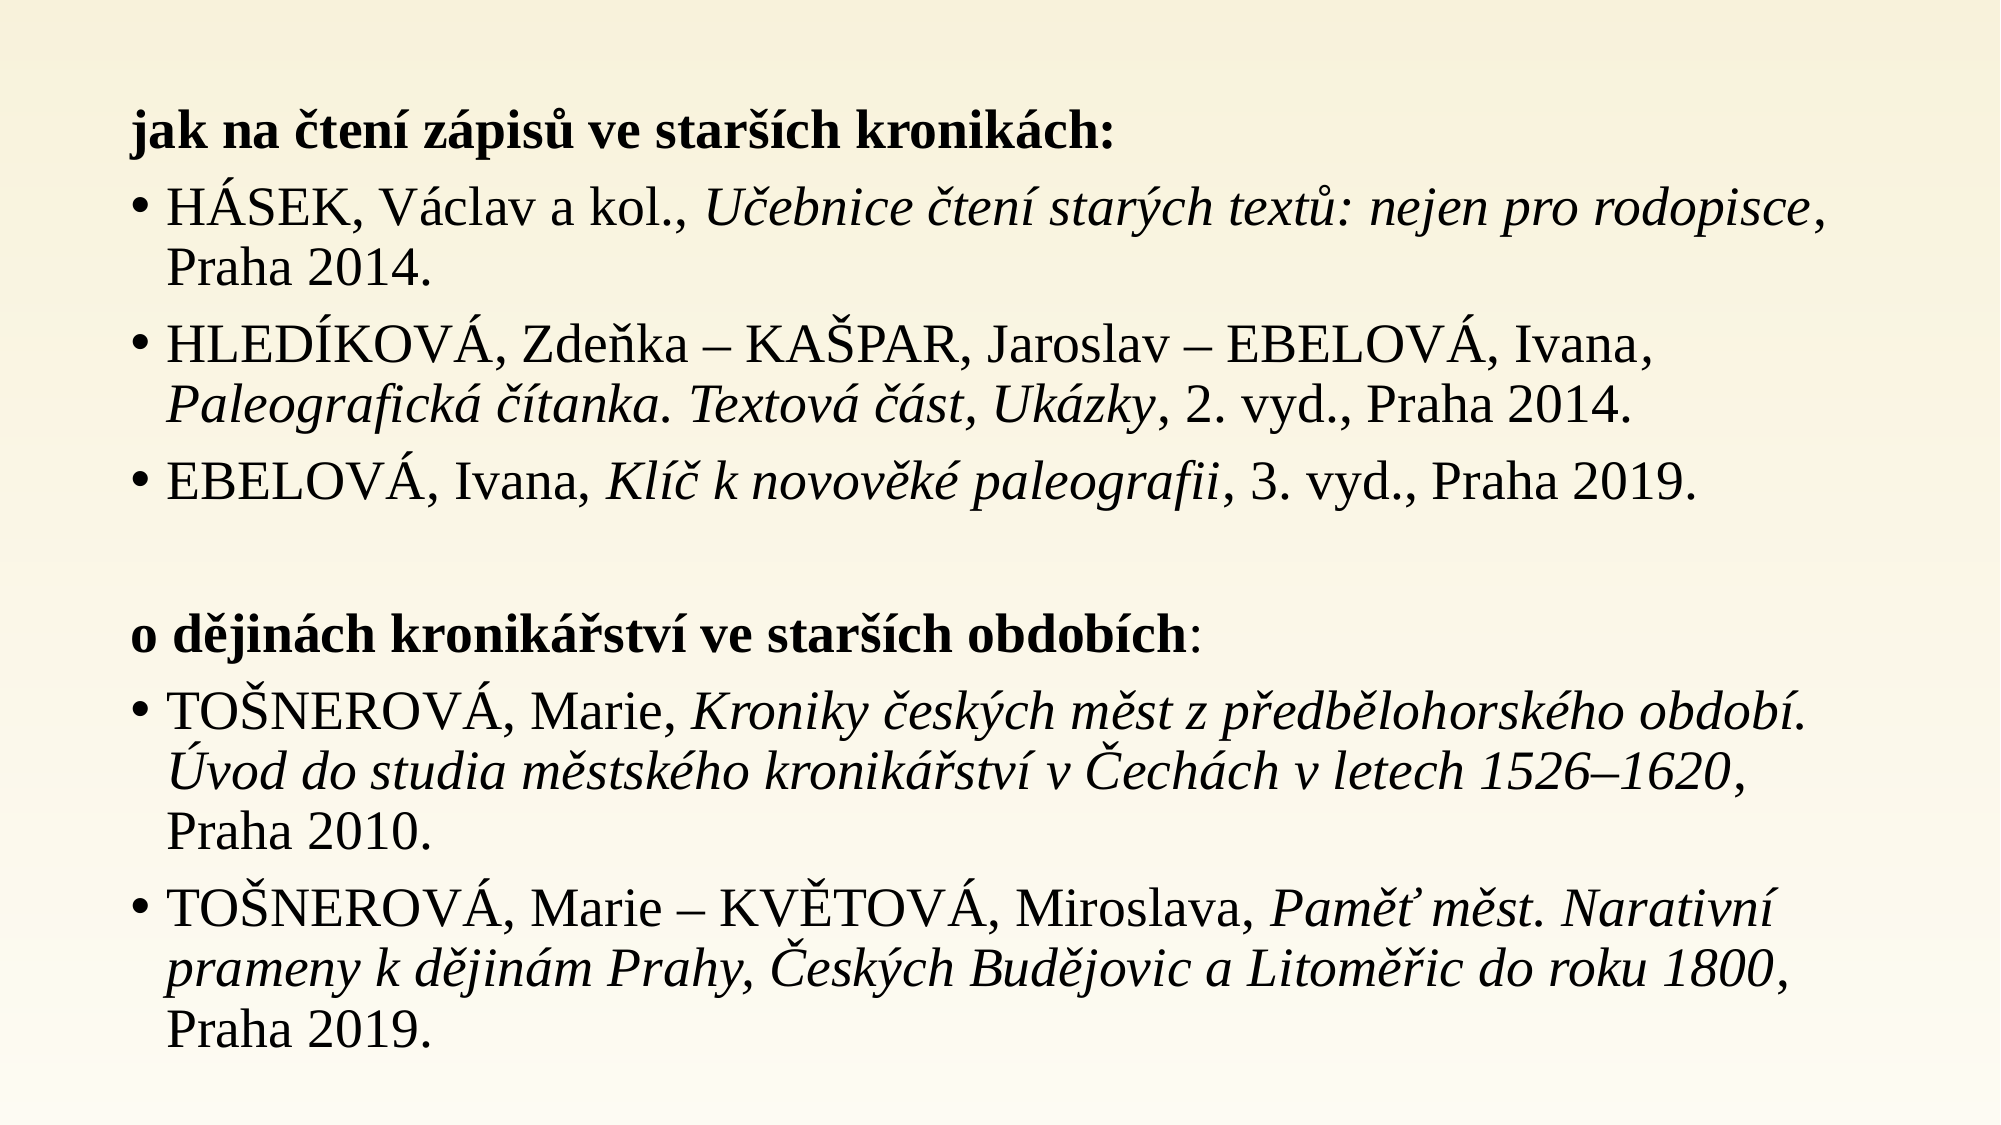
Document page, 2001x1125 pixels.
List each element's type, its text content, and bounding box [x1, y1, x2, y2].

list jak na čtení zápisů ve starších kronikách: HÁSEK, Václav a kol., Učebnice čtení starých textů: nejen pro rodopisce, Praha 2014. HLEDÍKOVÁ, Zdeňka – KAŠPAR, Jaroslav – EBELOVÁ, Ivana, Paleografická čítanka. Textová část, Ukázky, 2. vyd., Praha 2014. EBELOVÁ, Ivana, Klíč k novověké paleografii, 3. vyd., Praha 2019. o dějinách kronikářství ve starších obdobích: TOŠNEROVÁ, Marie, Kroniky českých měst z předbělohorského období. Úvod do studia městského kronikářství v Čechách v letech 1526–1620, Praha 2010. TOŠNEROVÁ, Marie – KVĚTOVÁ, Miroslava, Paměť měst. Narativní prameny k dějinám Prahy, Českých Budějovic a Litoměřic do roku 1800, Praha 2019. [115, 92, 1865, 1068]
